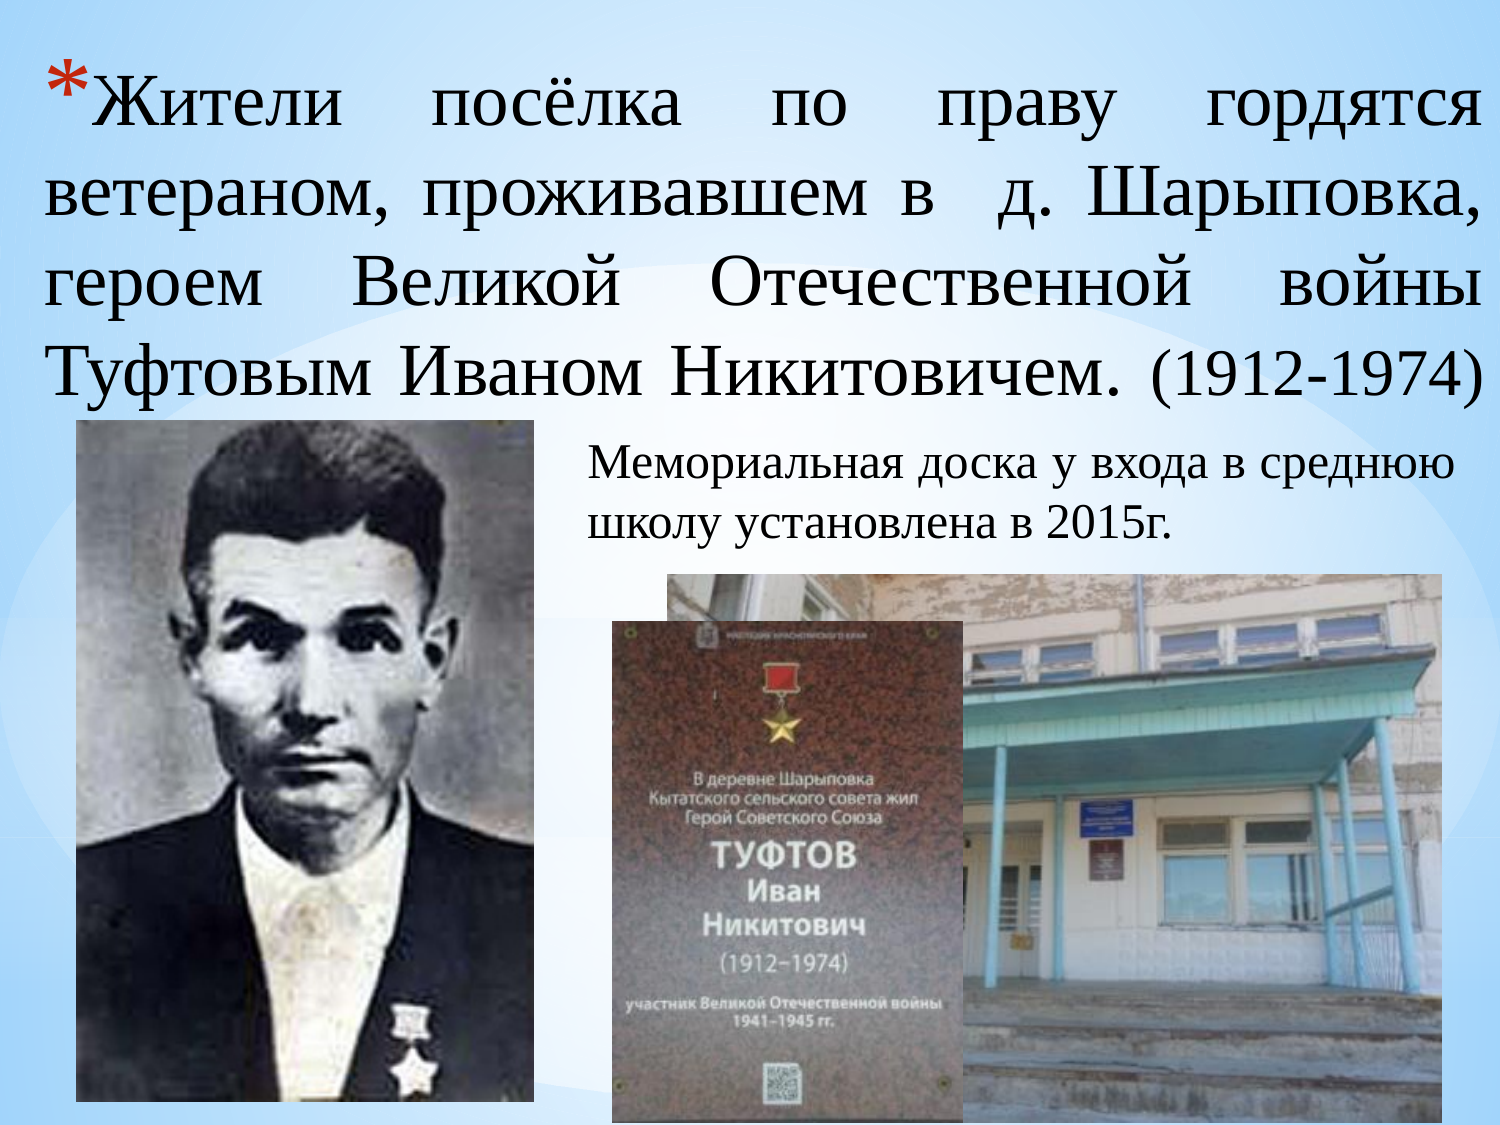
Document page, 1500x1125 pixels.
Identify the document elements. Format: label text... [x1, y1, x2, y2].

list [612, 621, 963, 1123]
title Жители посёлка по праву гордятся ветераном, проживавшем в д. Шарыповка, героем Великой Отечественной войны Туфтовым Иваном Никитовичем. (1912-1974) [29, 42, 1500, 231]
text_box Мемориальная доска у входа в среднюю школу установлена в 2015г. [572, 420, 1471, 556]
picture [666, 573, 1442, 1123]
picture [76, 420, 534, 1102]
